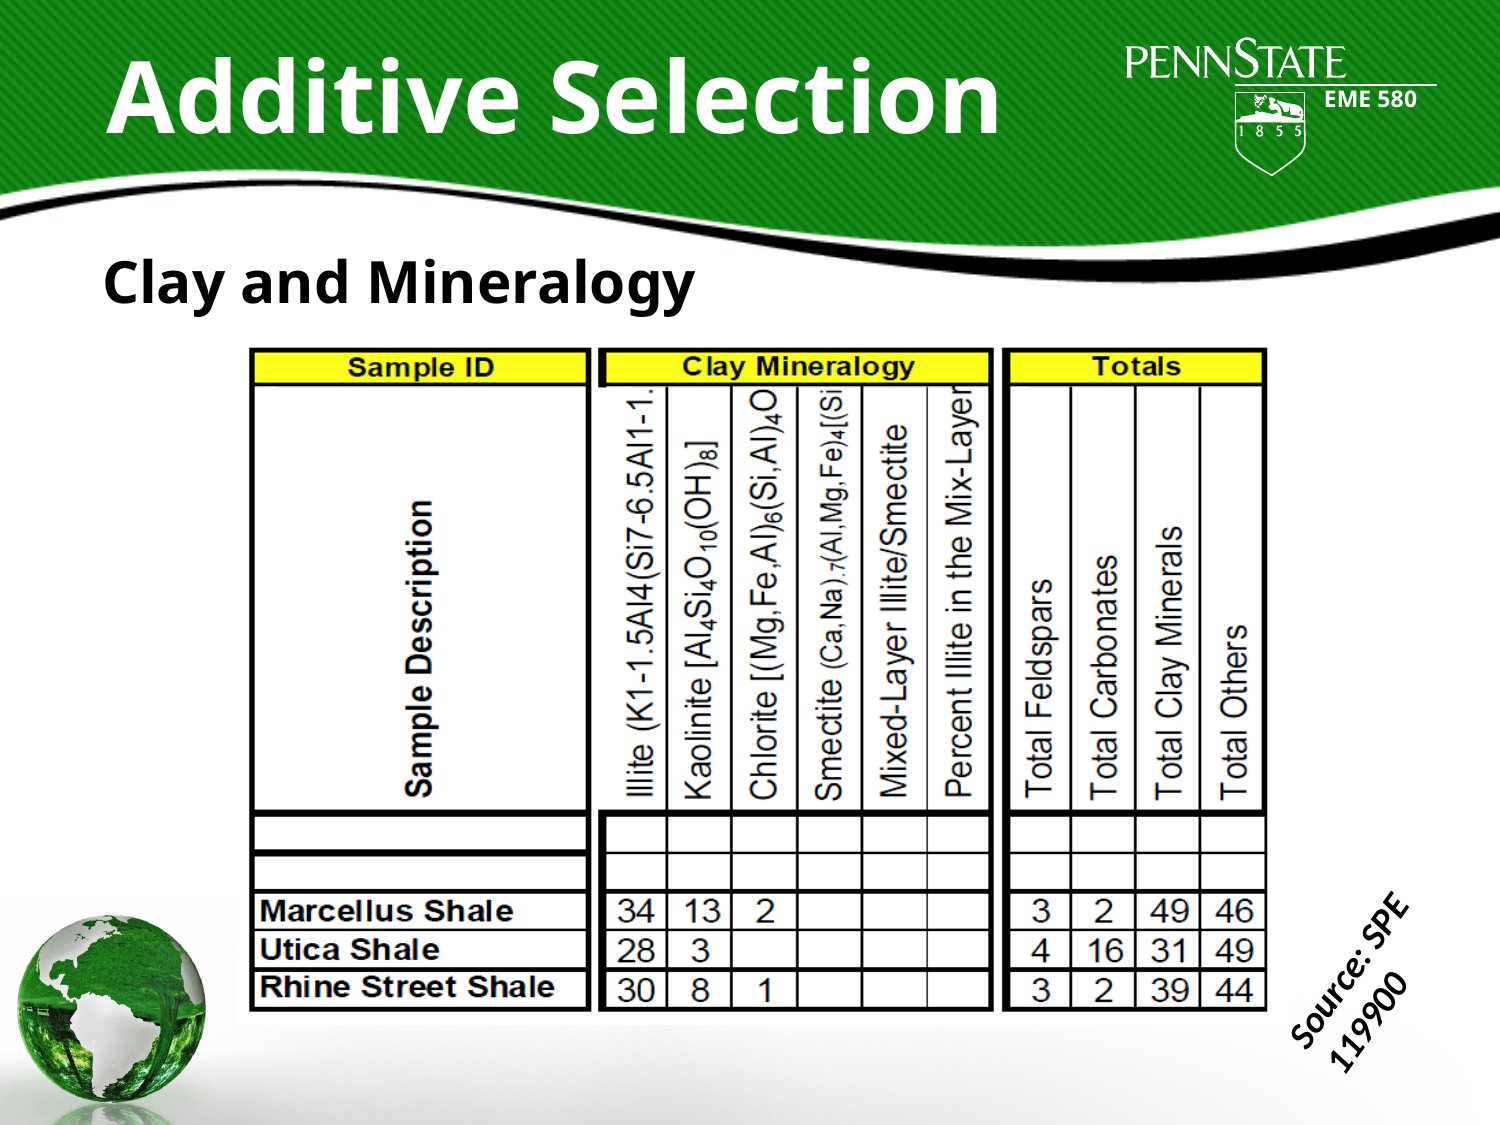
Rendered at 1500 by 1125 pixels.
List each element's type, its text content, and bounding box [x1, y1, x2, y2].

text_box Clay and Mineralogy [87, 237, 1025, 393]
picture [0, 0, 1500, 1125]
title Additive Selection [50, 0, 1088, 188]
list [237, 337, 1288, 1026]
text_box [1124, 37, 1438, 177]
text_box Source: SPE 119900 [1262, 813, 1500, 1124]
